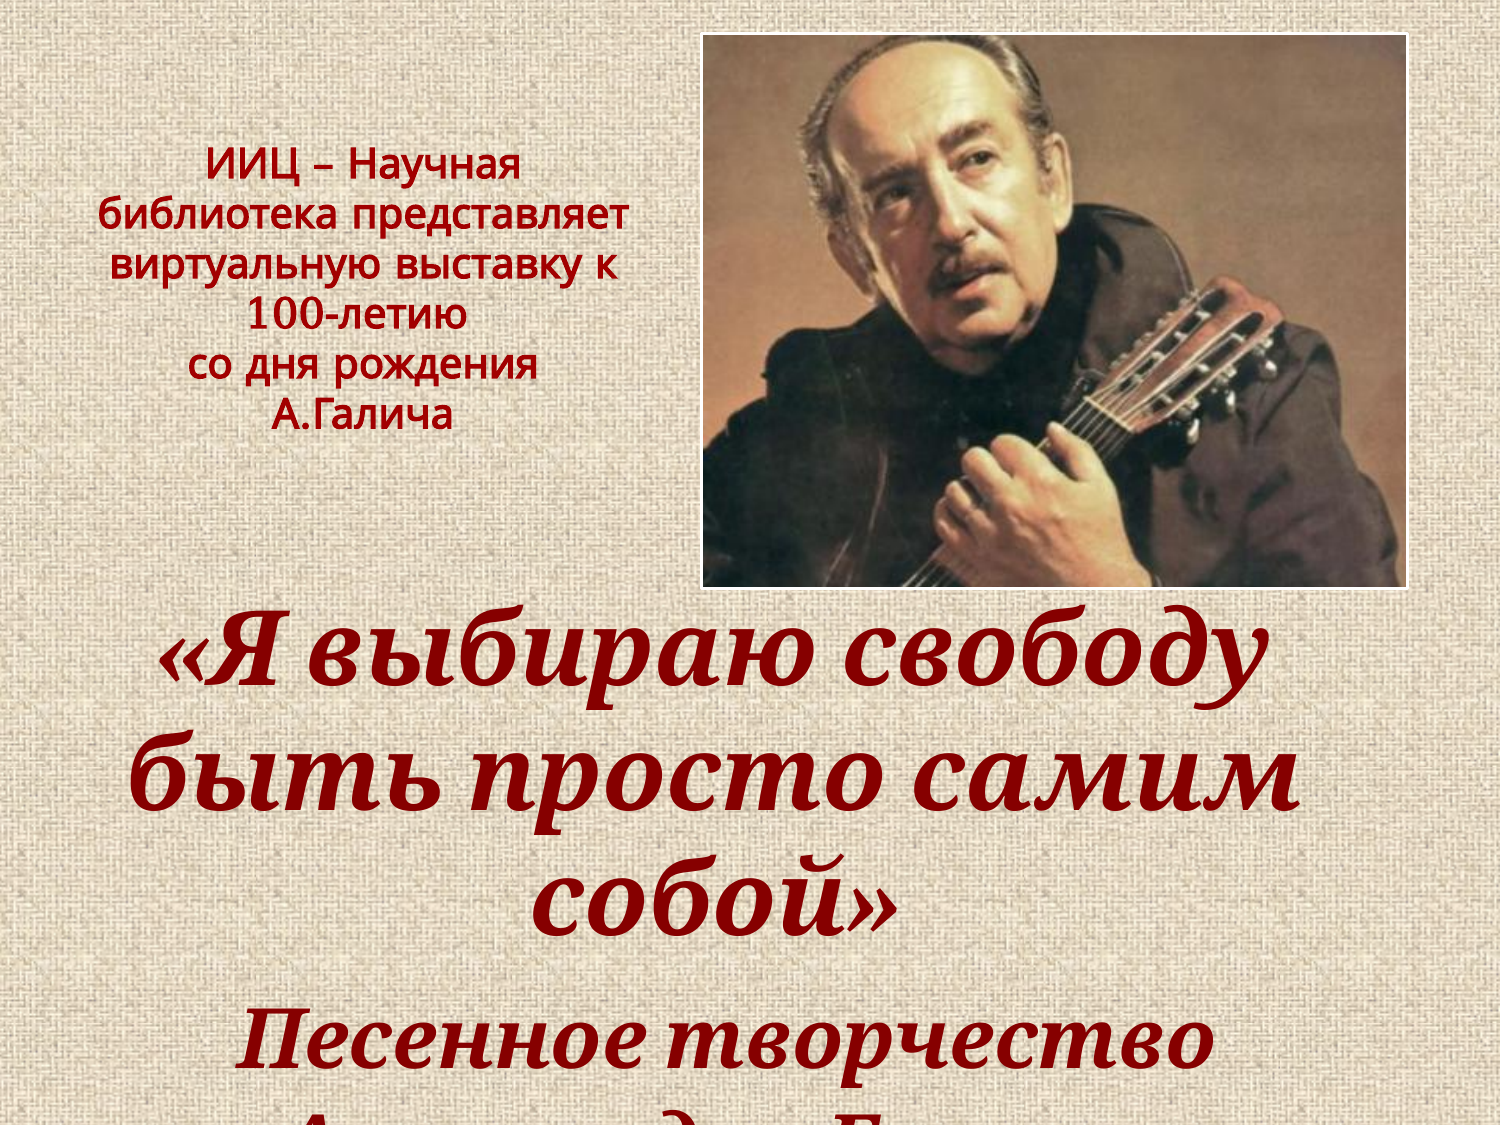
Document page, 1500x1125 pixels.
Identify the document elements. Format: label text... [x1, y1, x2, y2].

text_box «Я выбираю свободу быть просто самим собой» Песенное творчество Александра Галича [35, 574, 1395, 1125]
picture [702, 34, 1407, 588]
text_box ИИЦ – Научная библиотека представляет виртуальную выставку к 100-летию со дня рождения А.Галича [82, 128, 645, 444]
